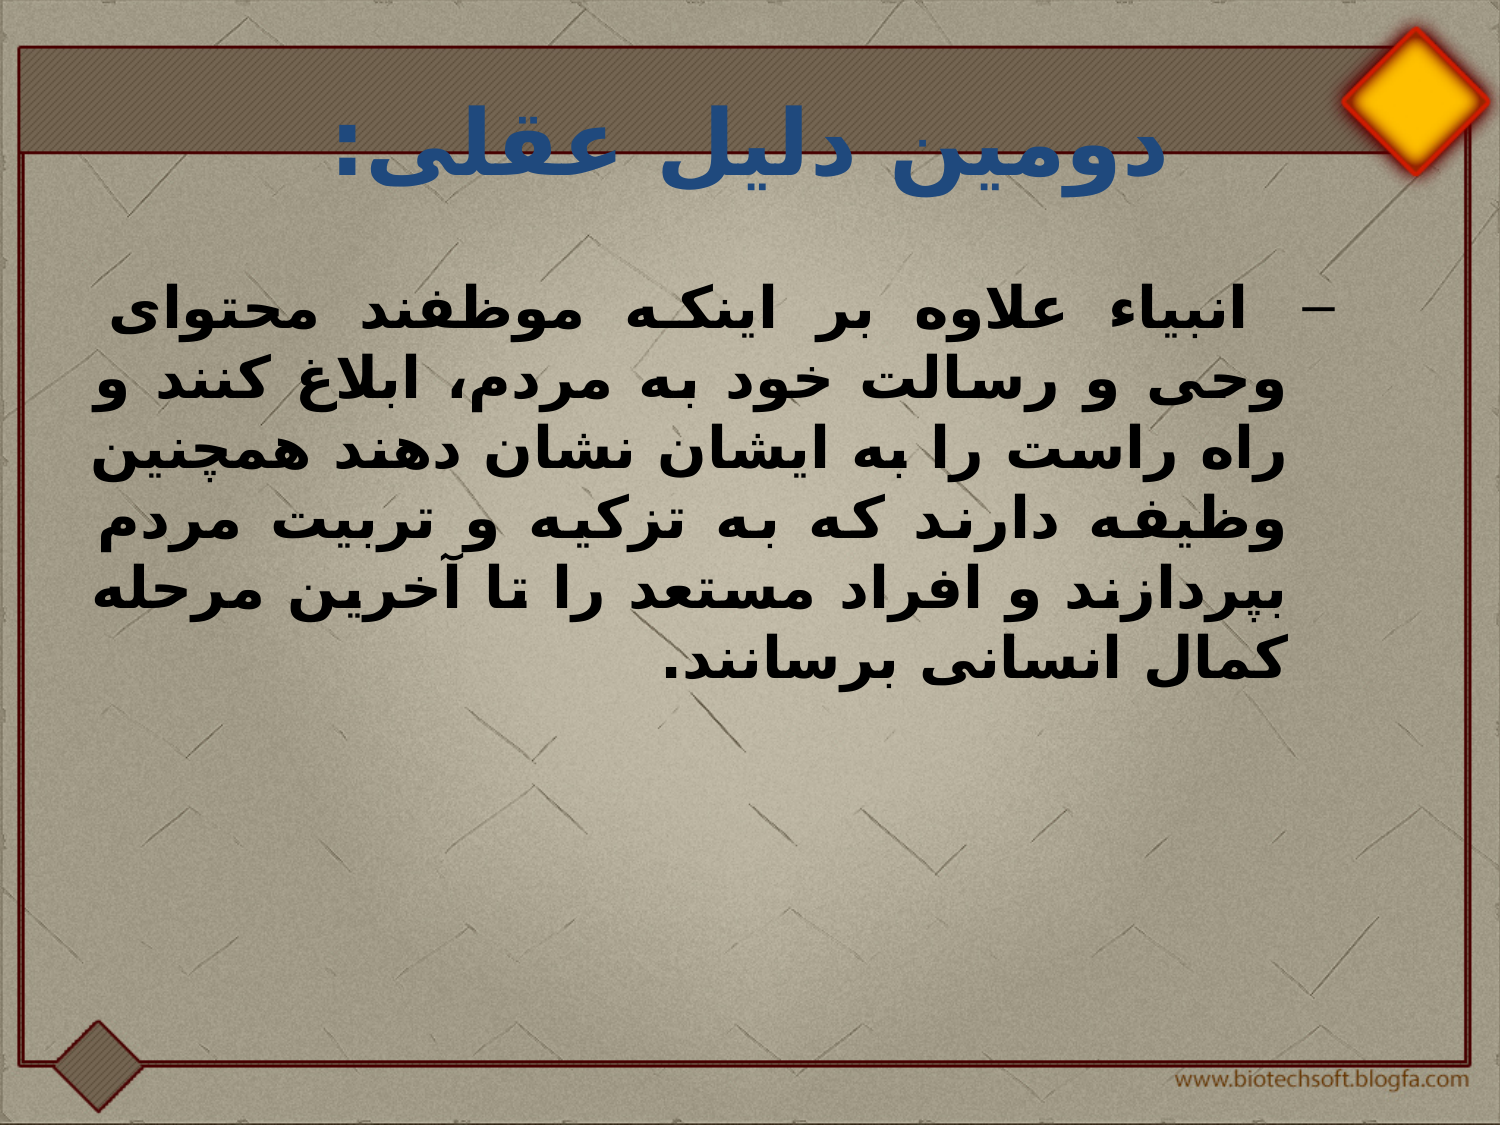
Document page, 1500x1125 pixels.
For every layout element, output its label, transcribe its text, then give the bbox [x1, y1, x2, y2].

list انبیاء علاوه بر اينكه موظفند محتواى وحى و رسالت خود به مردم، ابلاغ كنند و راه راست را به ايشان نشان دهند همچنين وظيفه دارند كه به تزكيه و تربيت مردم بپردازند و افراد مستعد را تا آخرين مرحله كمال انسانى برسانند. [75, 262, 1425, 1005]
picture [0, 0, 1500, 1125]
title دومين دليل عقلى: [75, 45, 1425, 233]
